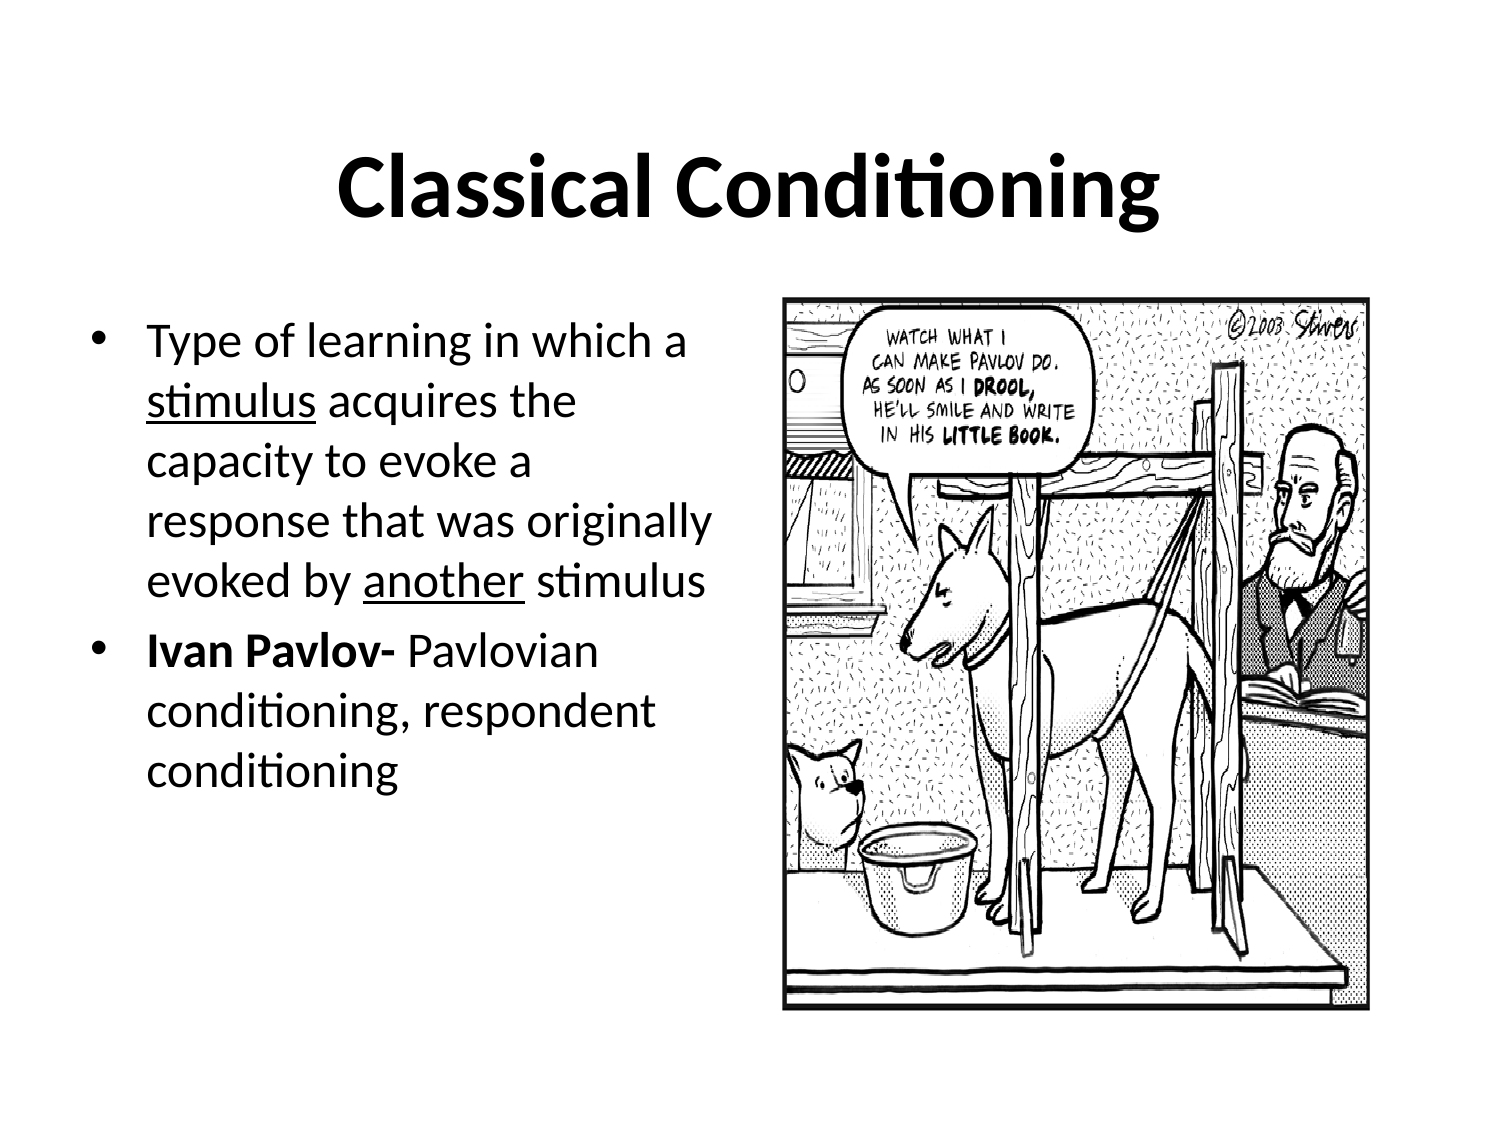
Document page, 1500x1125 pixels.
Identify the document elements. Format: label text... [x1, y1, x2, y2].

title Classical Conditioning [75, 87, 1425, 275]
picture [774, 292, 1376, 1026]
list Type of learning in which a stimulus acquires the capacity to evoke a response that was originally evoked by another stimulus Ivan Pavlov- Pavlovian conditioning, respondent conditioning [75, 299, 738, 1006]
